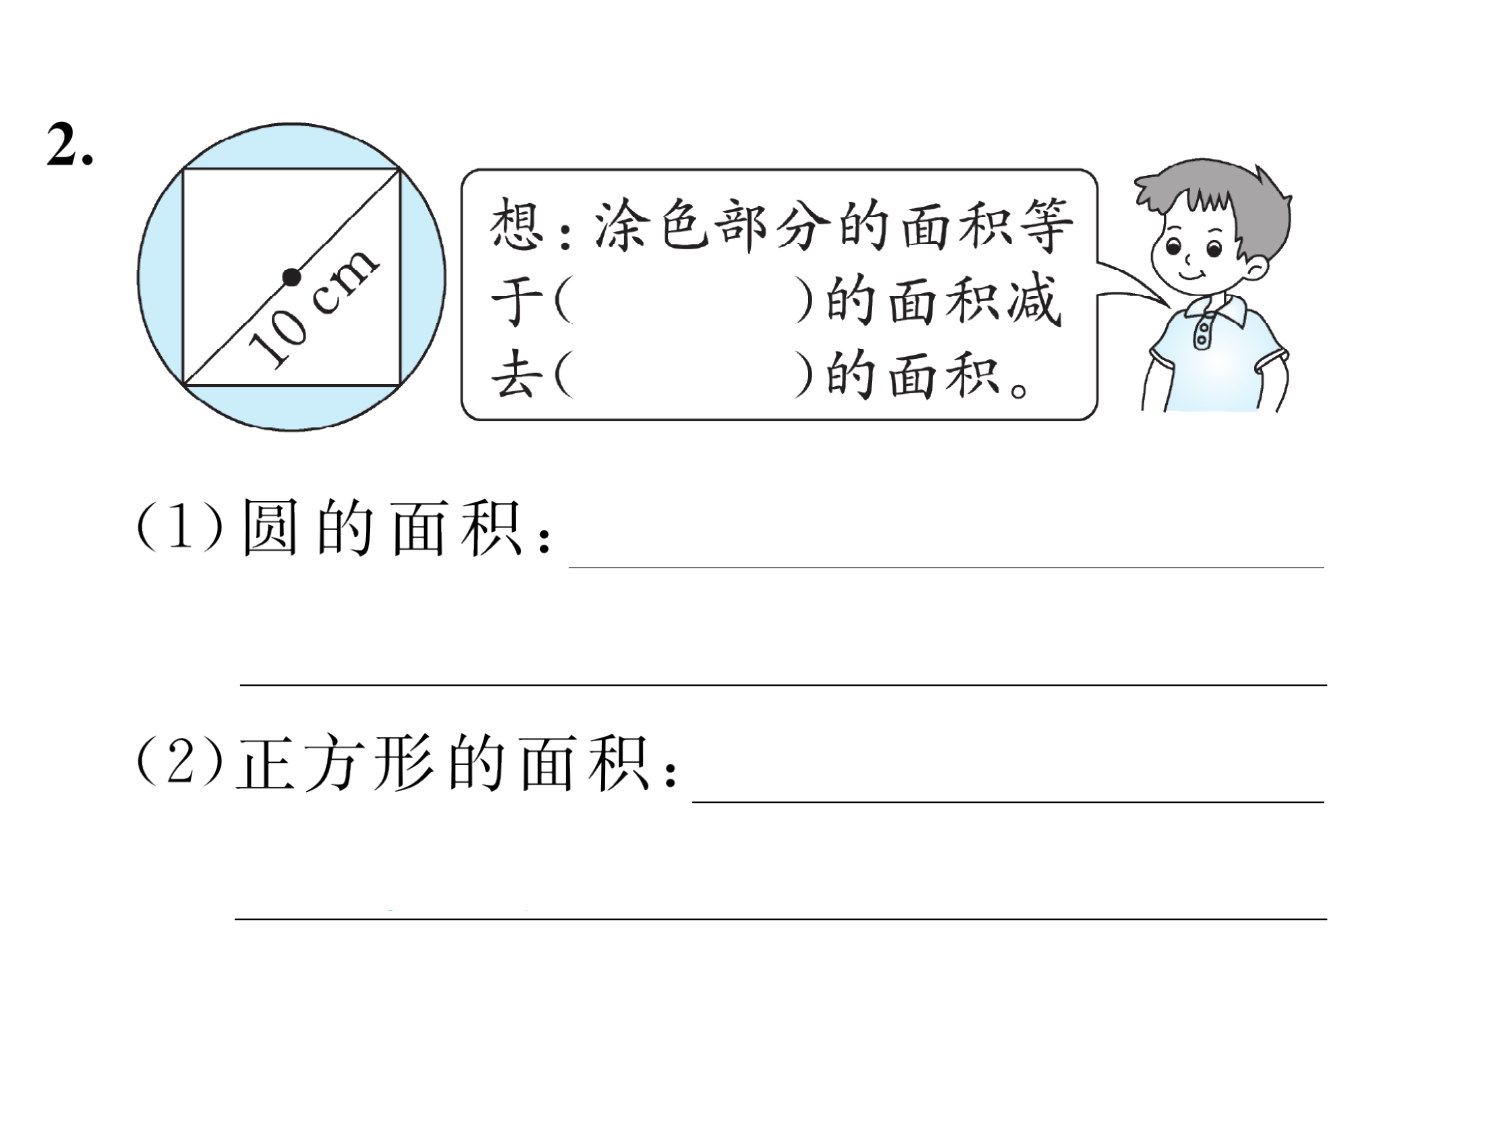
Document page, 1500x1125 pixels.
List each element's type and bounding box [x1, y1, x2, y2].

picture [41, 66, 1459, 937]
